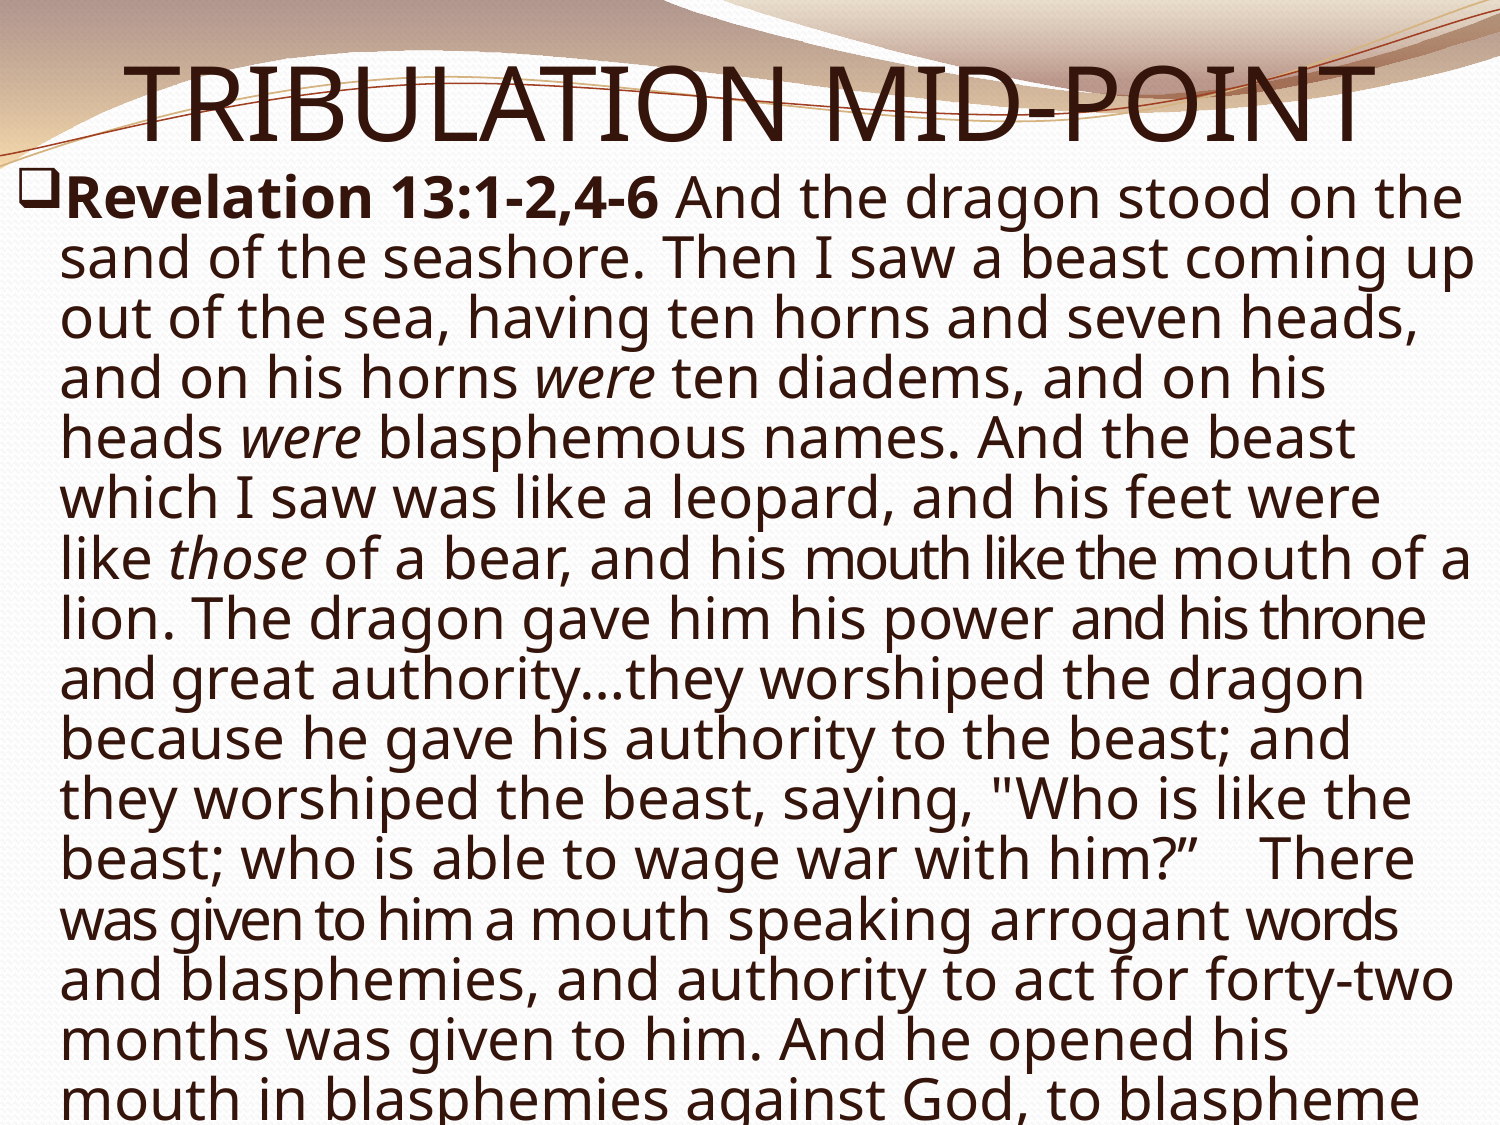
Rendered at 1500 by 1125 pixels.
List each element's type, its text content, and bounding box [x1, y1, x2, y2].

title TRIBULATION MID-POINT [0, 0, 1500, 162]
list Revelation 13:1-2,4-6 And the dragon stood on the sand of the seashore. Then I saw a beast coming up out of the sea, having ten horns and seven heads, and on his horns were ten diadems, and on his heads were blasphemous names. And the beast which I saw was like a leopard, and his feet were like those of a bear, and his mouth like the mouth of a lion. The dragon gave him his power and his throne and great authority…they worshiped the dragon because he gave his authority to the beast; and they worshiped the beast, saying, "Who is like the beast; who is able to wage war with him?” There was given to him a mouth speaking arrogant words and blasphemies, and authority to act for forty-two months was given to him. And he opened his mouth in blasphemies against God, to blaspheme His name and His tabernacle, that is, those who dwell in heaven. [0, 162, 1500, 1125]
